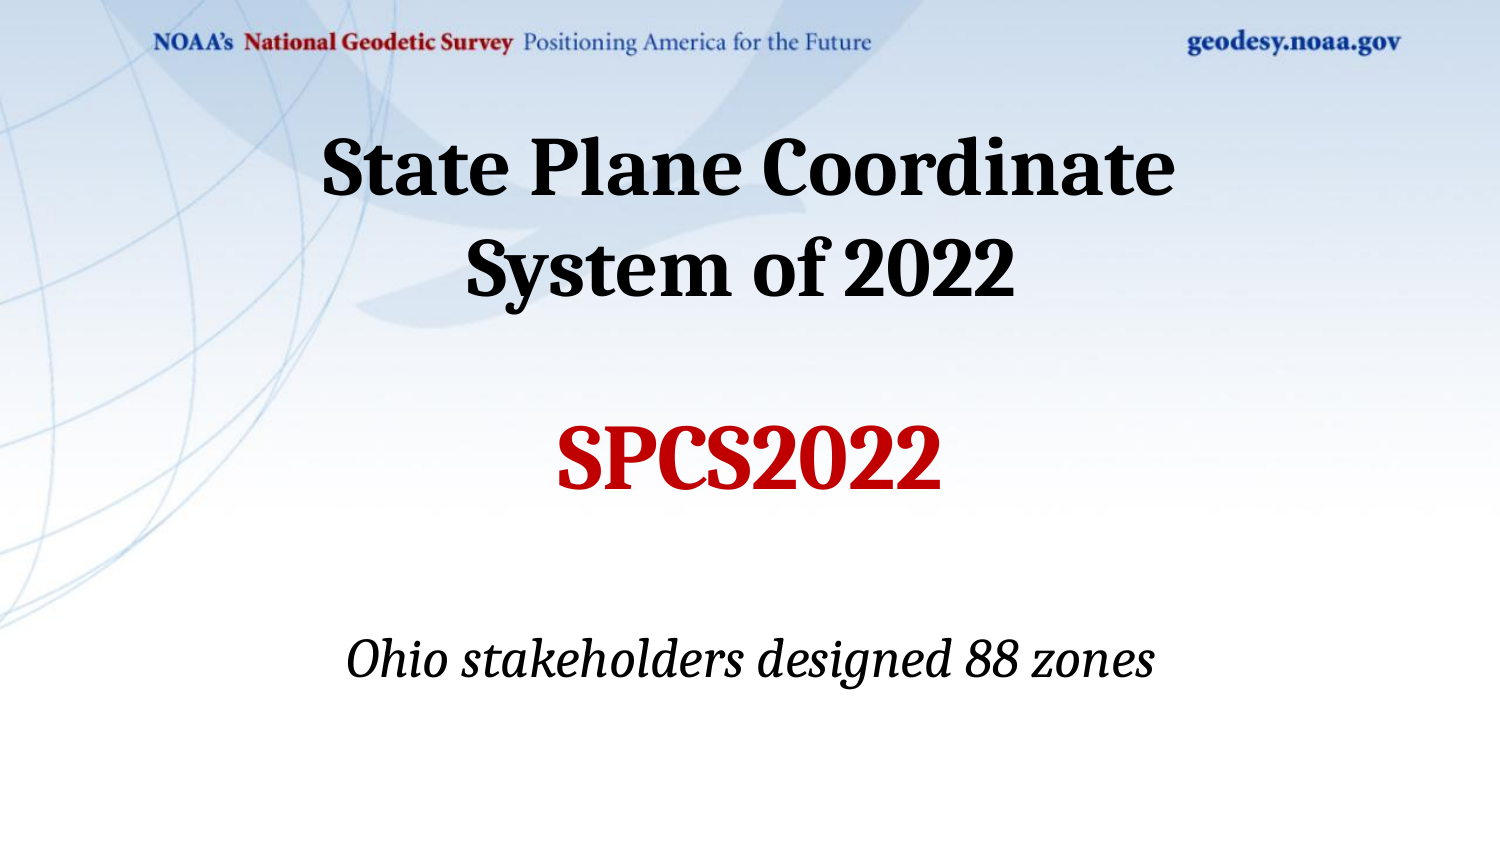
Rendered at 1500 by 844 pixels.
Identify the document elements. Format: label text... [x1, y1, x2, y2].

picture [0, 0, 1500, 844]
text_box State Plane Coordinate System of 2022 SPCS2022 Ohio stakeholders designed 88 zones [187, 109, 1313, 689]
